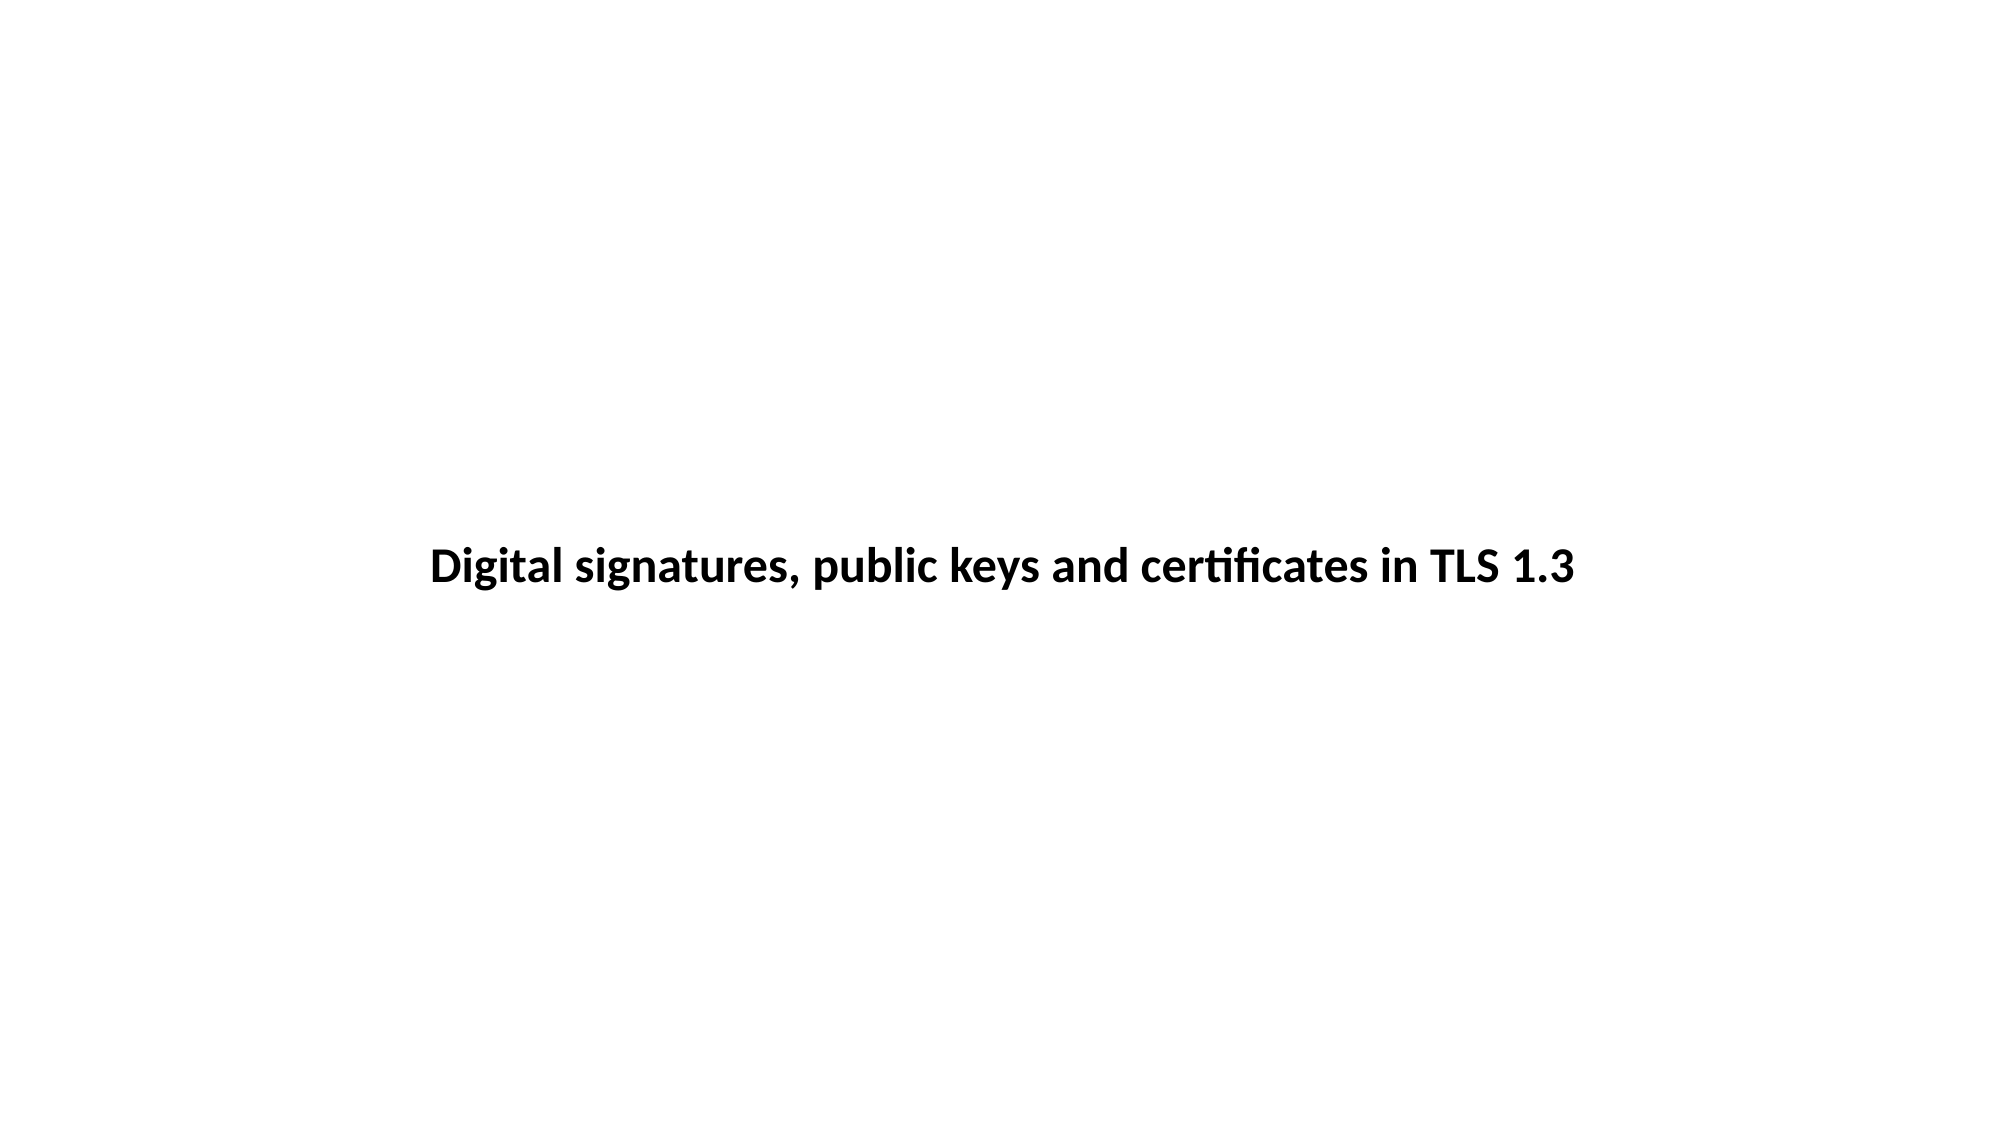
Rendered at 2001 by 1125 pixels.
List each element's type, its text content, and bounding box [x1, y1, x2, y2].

subtitle Digital signatures, public keys and certificates in TLS 1.3 [38, 35, 1968, 1098]
